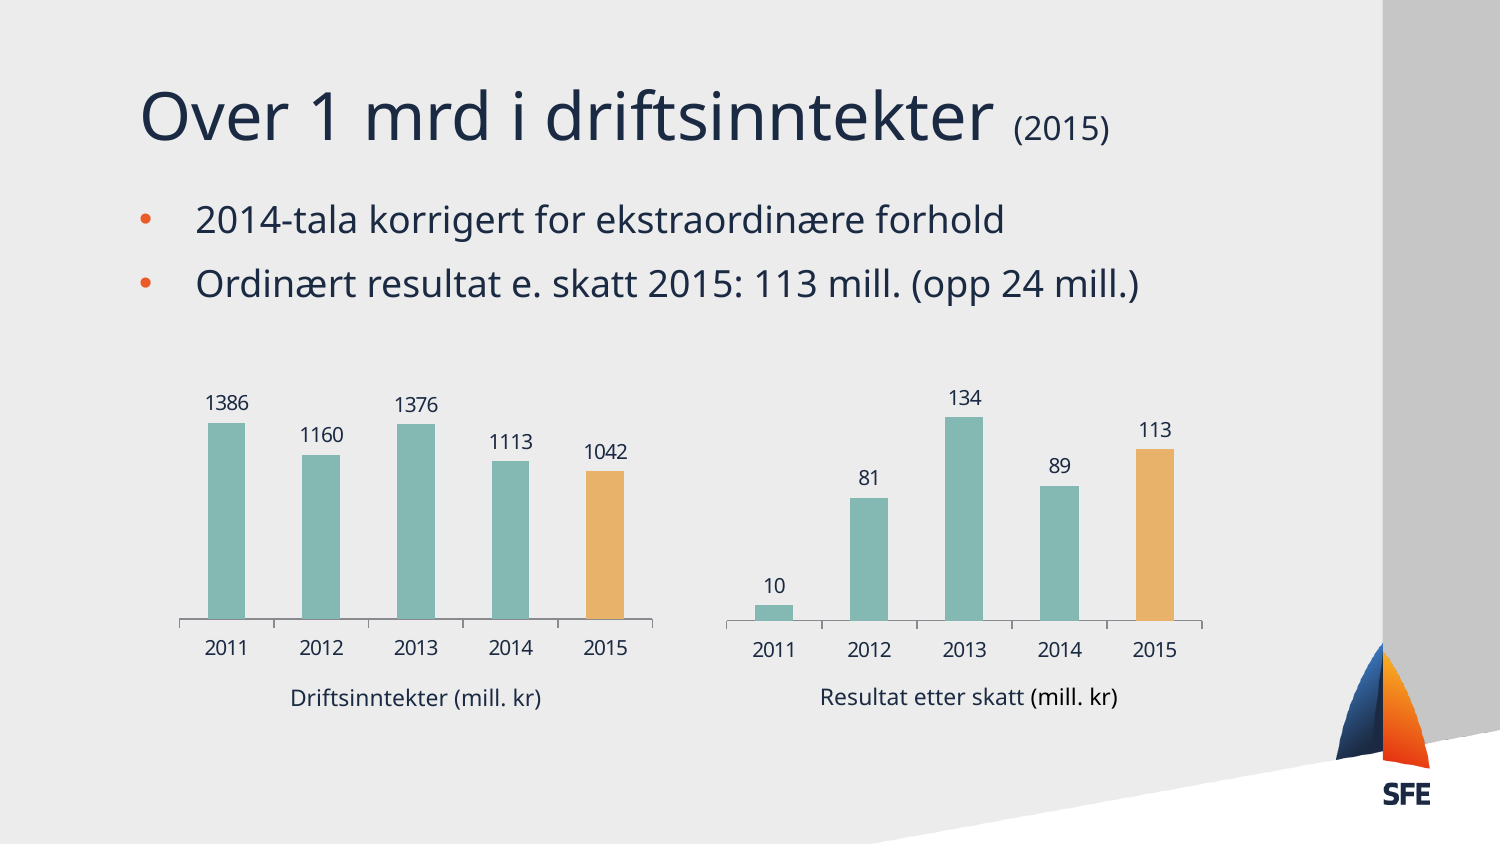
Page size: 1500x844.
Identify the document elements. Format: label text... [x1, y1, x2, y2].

title Over 1 mrd i driftsinntekter (2015) [124, 50, 1307, 176]
list 2014-tala korrigert for ekstraordinære forhold Ordinært resultat e. skatt 2015: 113 mill. (opp 24 mill.) [124, 180, 1307, 775]
text_box Driftsinntekter (mill. kr) [201, 677, 631, 719]
picture [0, 0, 1500, 844]
text_box Resultat etter skatt (mill. kr) [725, 676, 1213, 718]
chart [716, 371, 1213, 670]
chart [169, 372, 663, 669]
